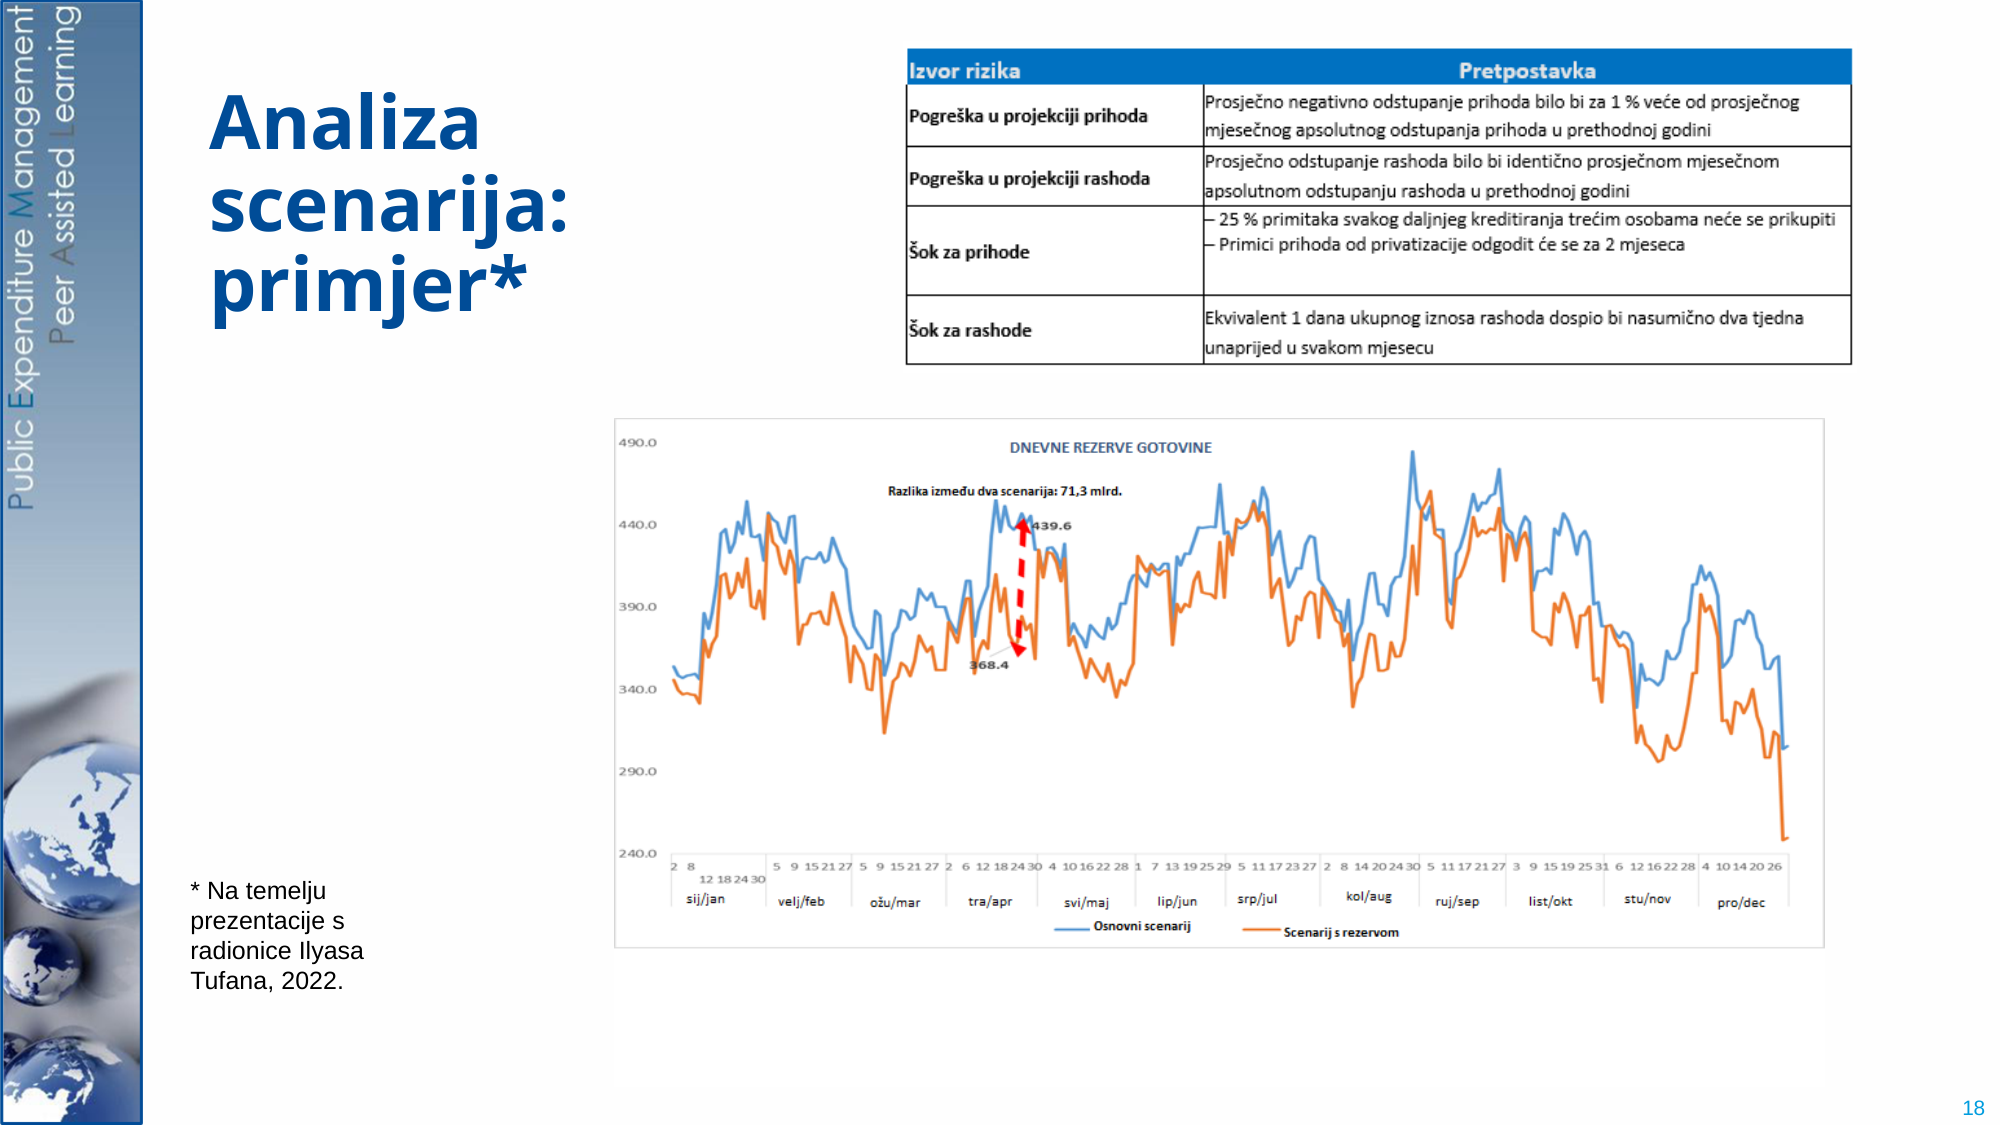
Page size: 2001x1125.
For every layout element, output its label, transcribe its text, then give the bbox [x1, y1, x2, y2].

picture [902, 40, 1857, 373]
picture [0, 0, 143, 1125]
text_box * Na temelju prezentacije s radionice Ilyasa Tufana, 2022. [175, 867, 392, 1002]
title Analiza scenarija: primjer* [209, 23, 716, 390]
picture [614, 418, 1825, 1087]
